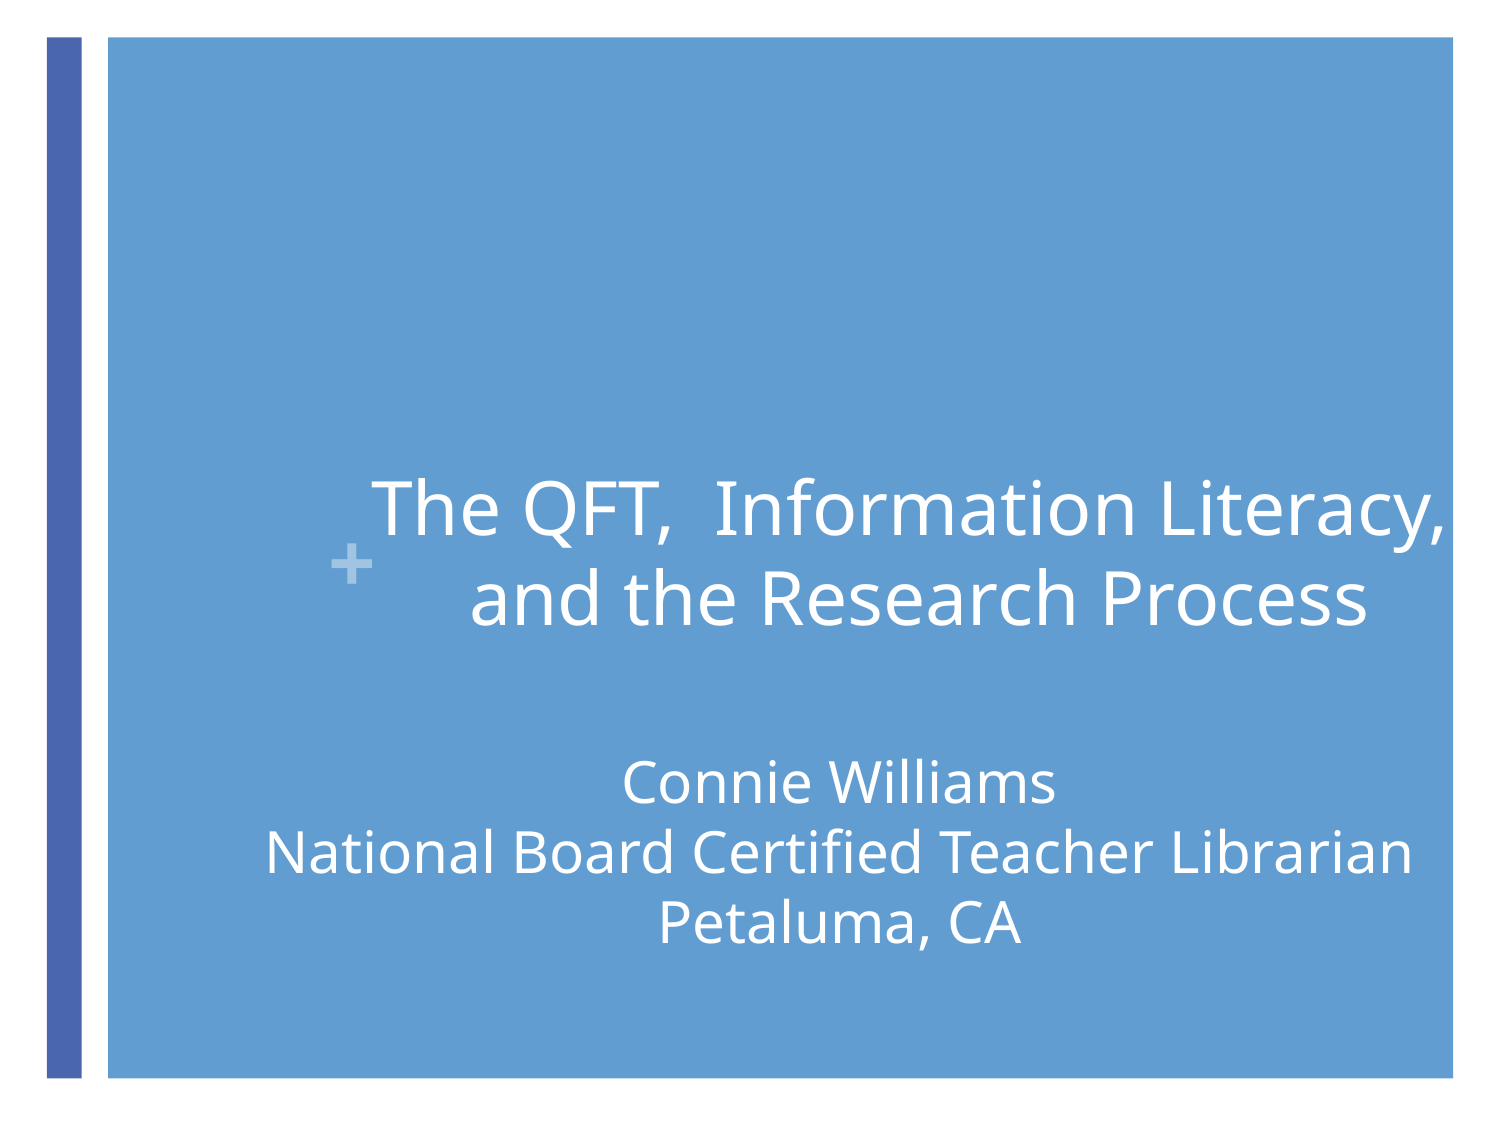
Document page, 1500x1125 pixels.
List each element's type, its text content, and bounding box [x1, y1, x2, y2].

title The QFT, Information Literacy, and the Research Process [339, 333, 1500, 649]
list Connie Williams National Board Certified Teacher Librarian Petaluma, CA [245, 737, 1434, 984]
